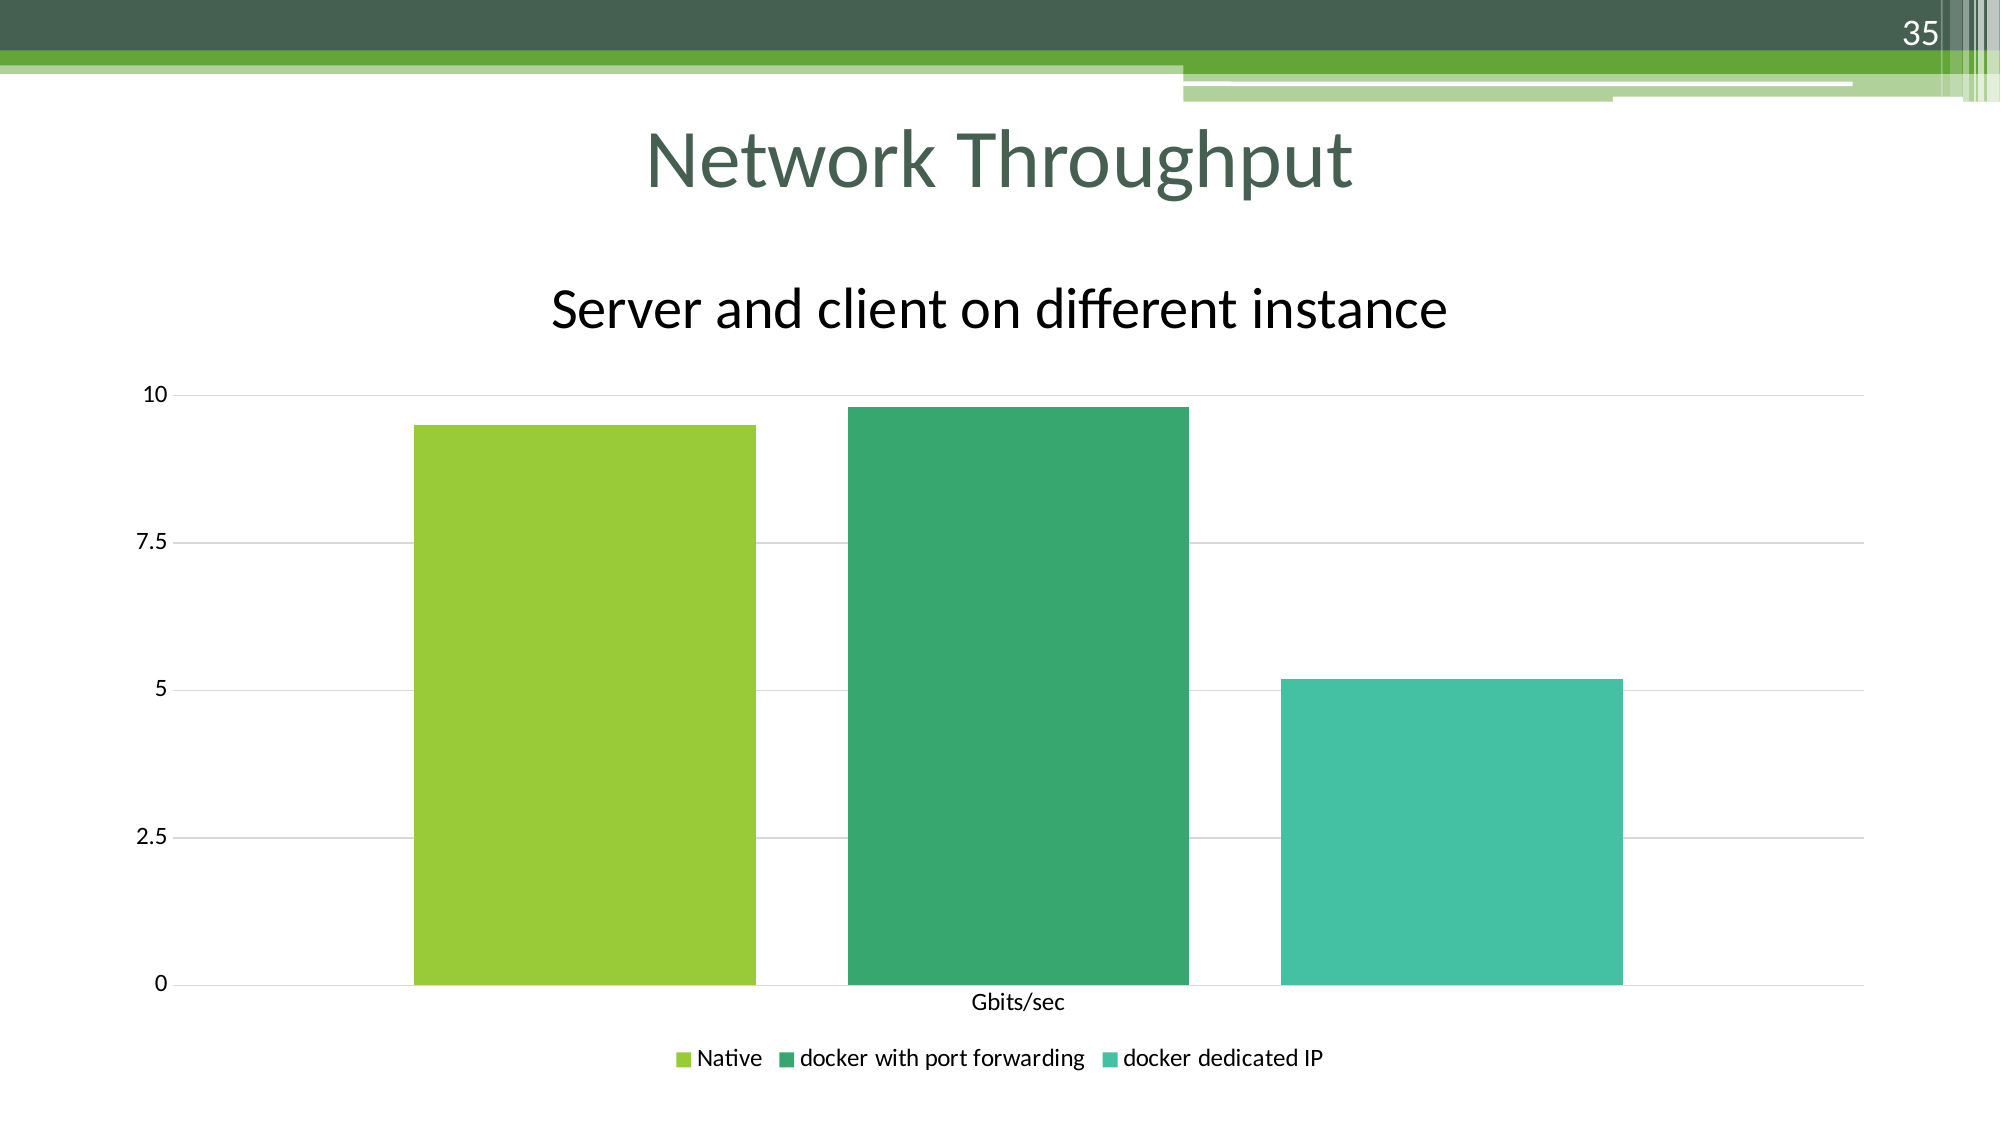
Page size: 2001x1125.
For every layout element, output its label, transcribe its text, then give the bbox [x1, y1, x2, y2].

title Network Throughput [99, 66, 1900, 242]
chart [99, 368, 1900, 1079]
slide_number 35 [1788, 0, 1955, 61]
text_box Server and client on different instance [176, 262, 1824, 348]
